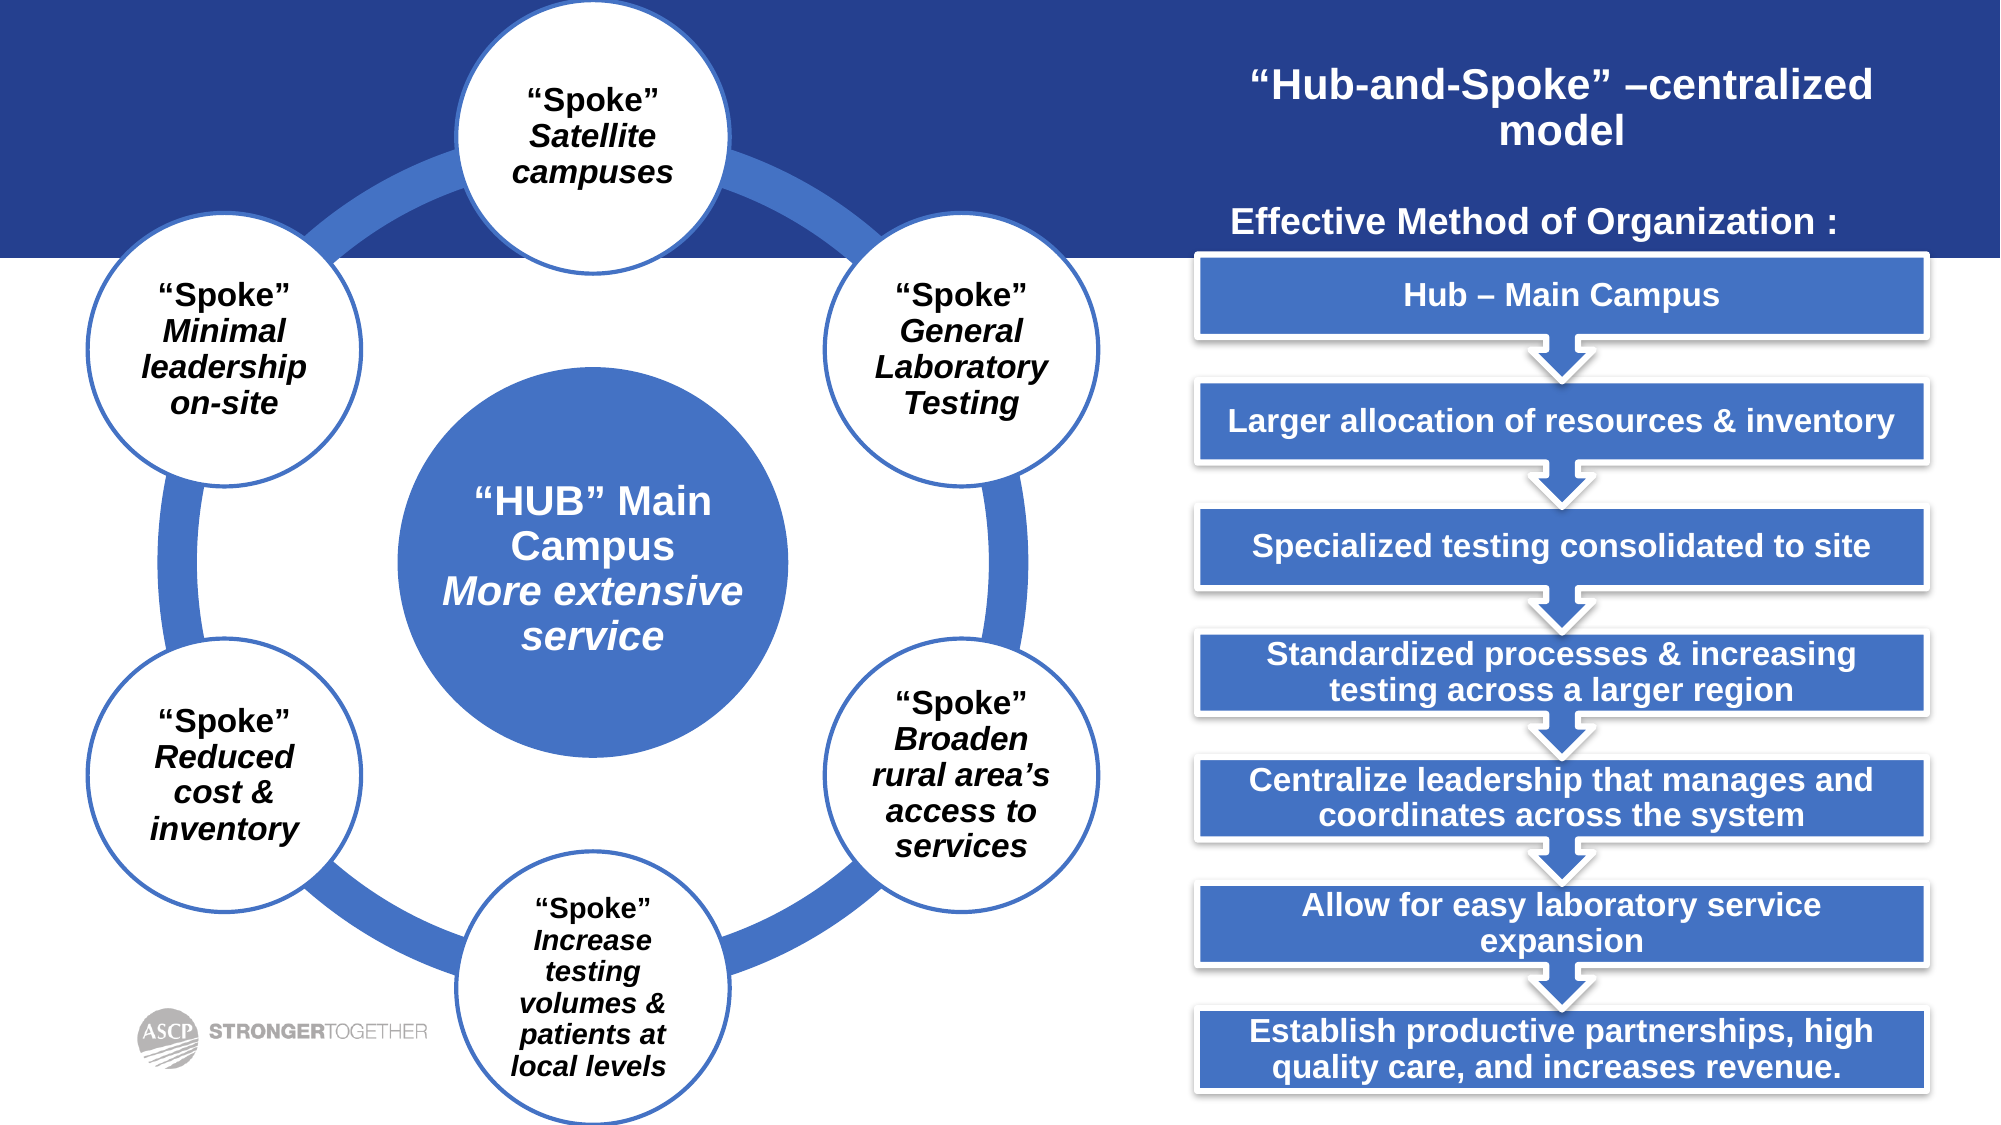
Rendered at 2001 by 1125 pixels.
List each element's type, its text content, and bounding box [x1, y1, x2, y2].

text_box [1197, 254, 1927, 1091]
title “Hub-and-Spoke” –centralized model [1175, 53, 1949, 211]
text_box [87, 0, 1099, 1125]
text_box Effective Method of Organization : [1215, 189, 2000, 250]
